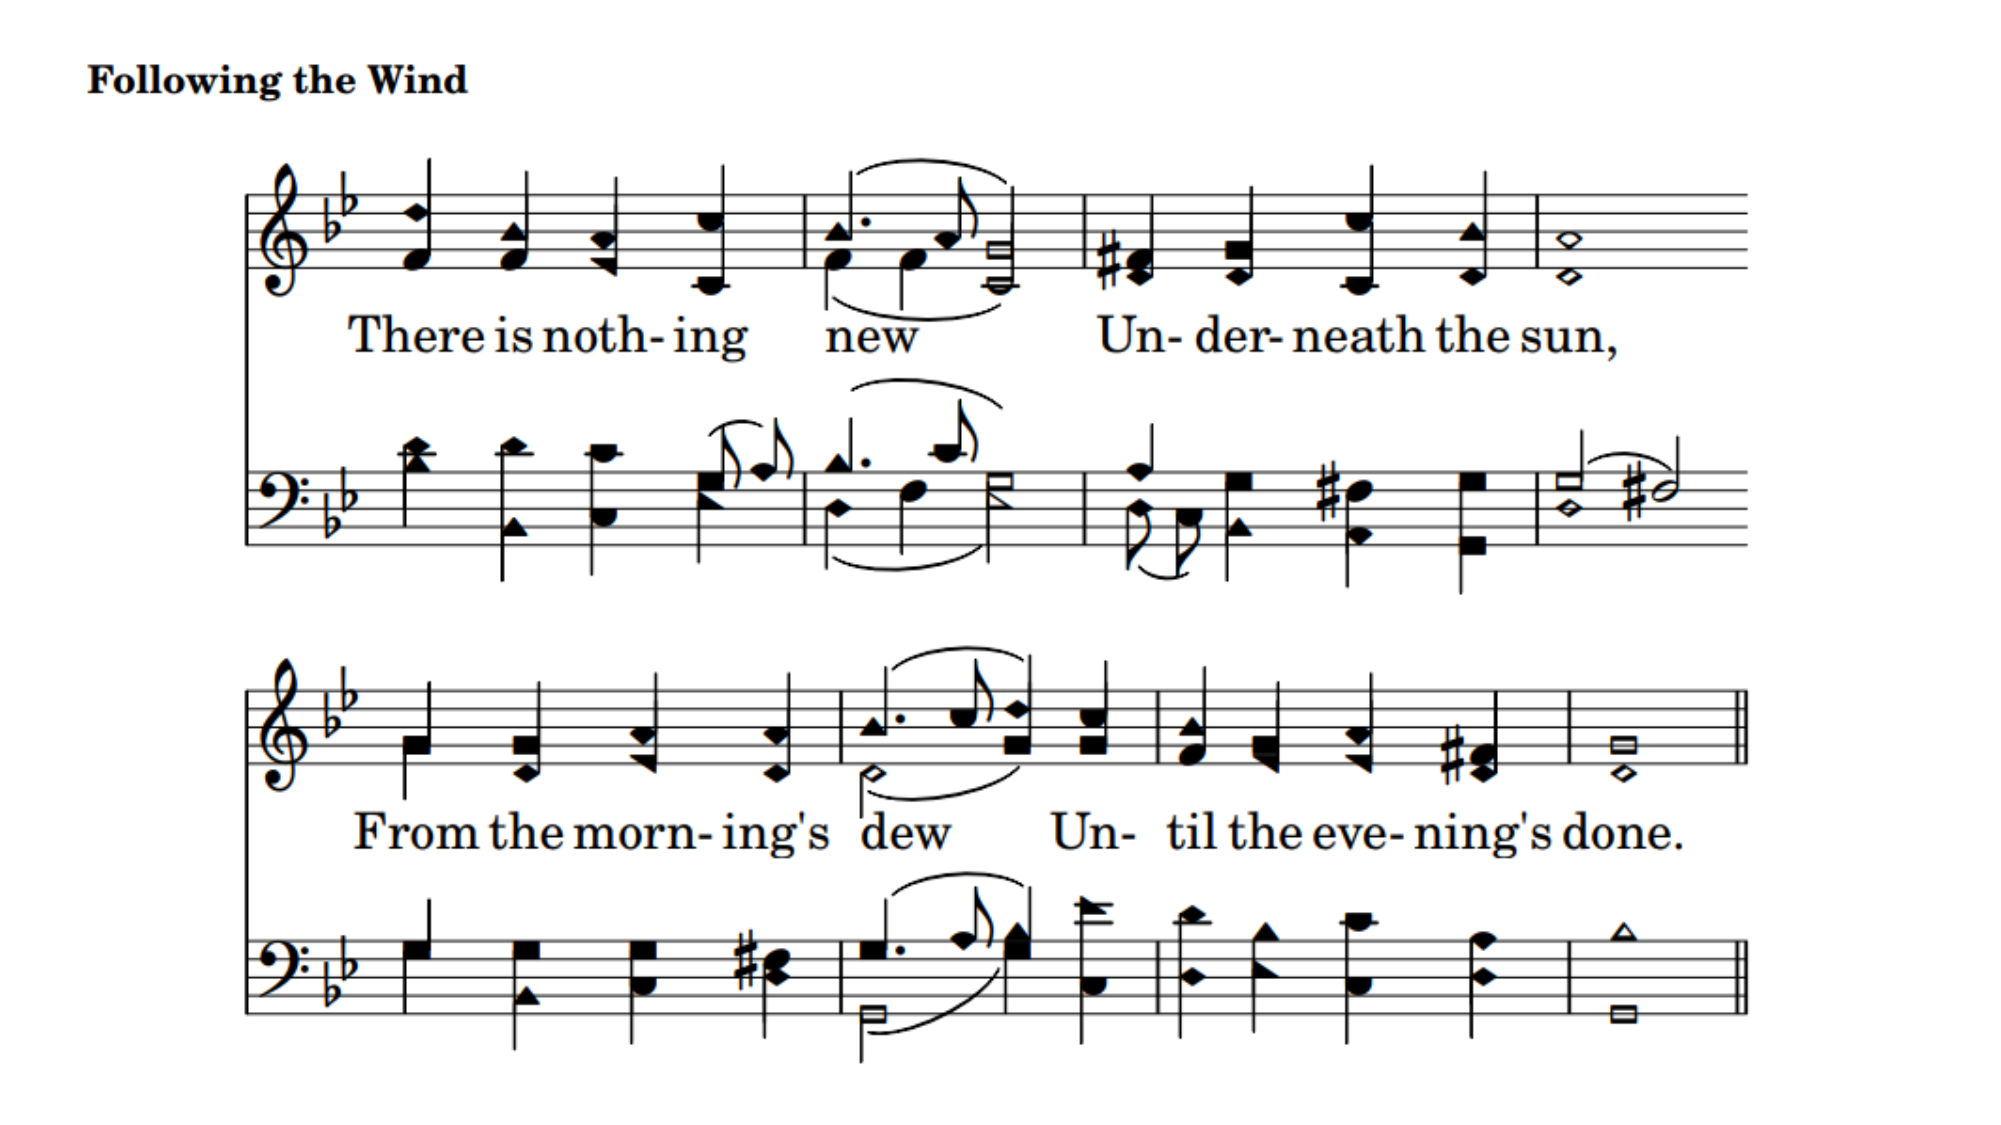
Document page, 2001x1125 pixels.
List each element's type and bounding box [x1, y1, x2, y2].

picture [232, 149, 1768, 1076]
picture [62, 49, 495, 113]
